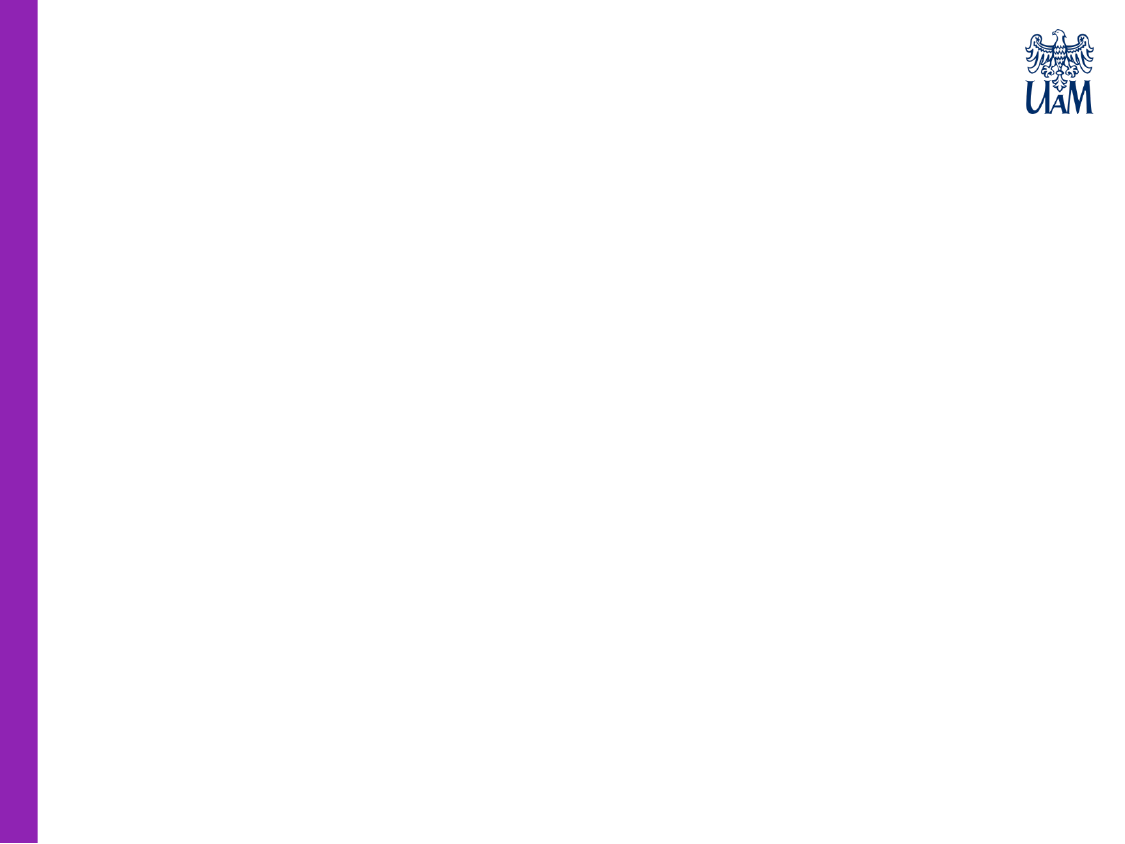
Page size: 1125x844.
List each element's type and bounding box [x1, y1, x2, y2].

picture [1025, 29, 1094, 114]
